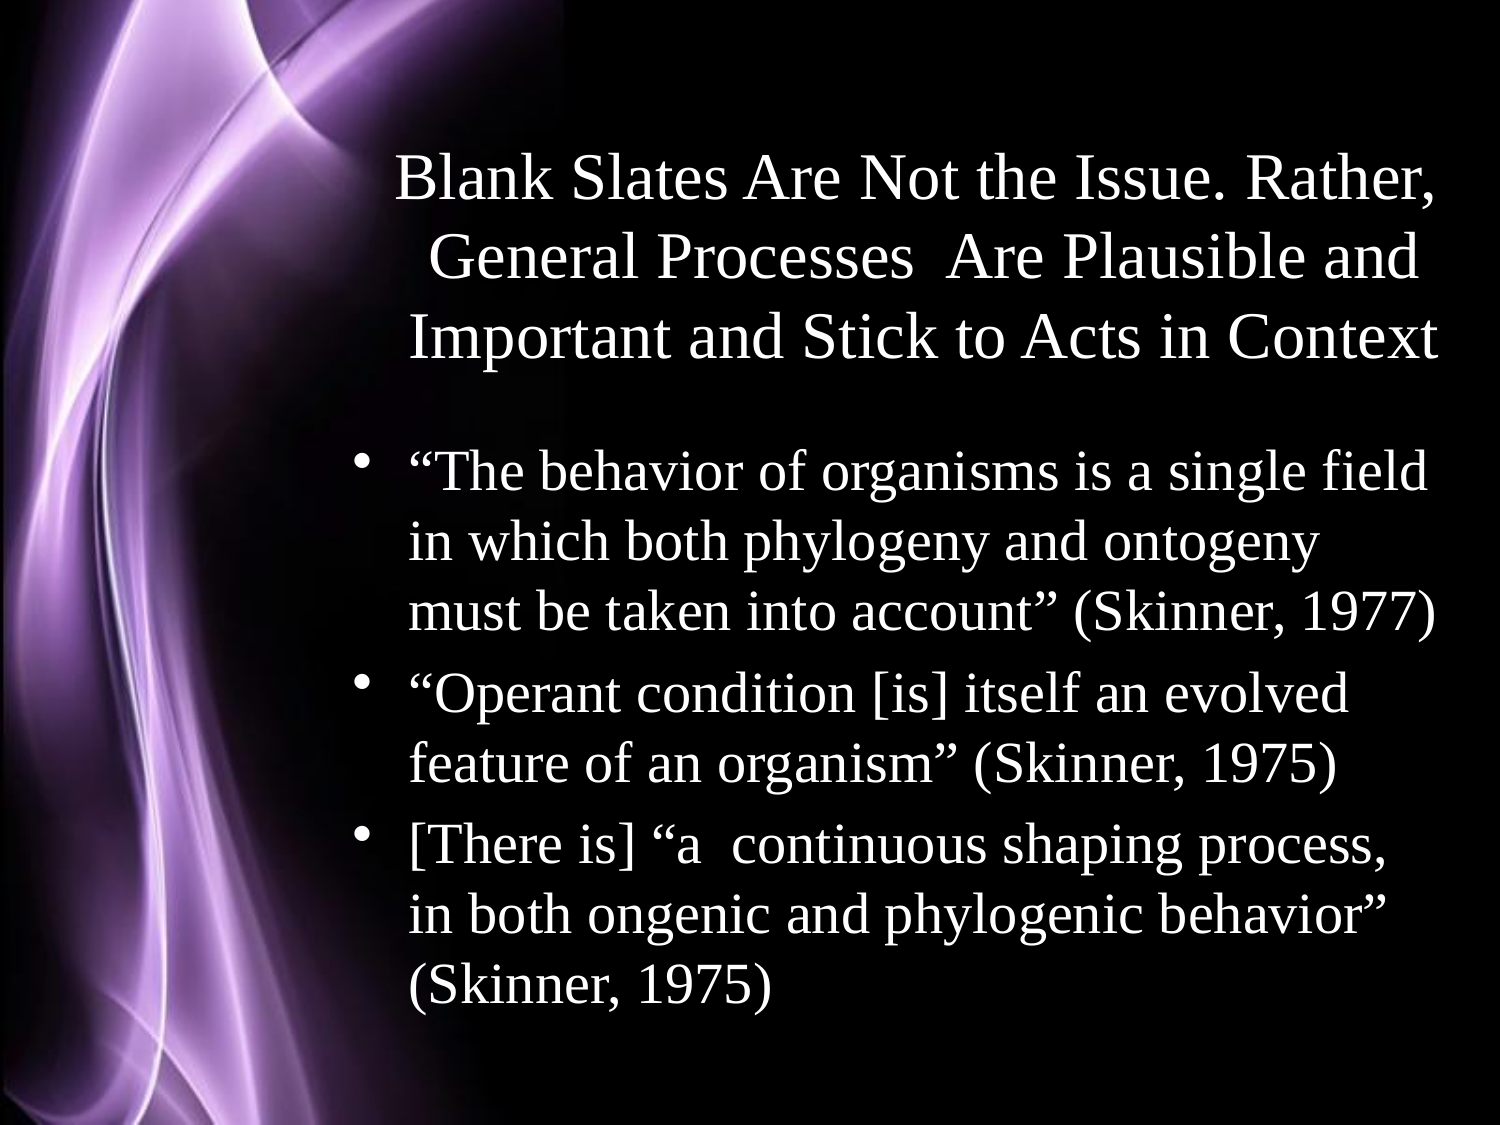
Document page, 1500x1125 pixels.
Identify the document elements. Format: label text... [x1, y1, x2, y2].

picture [0, 0, 1500, 1125]
list “The behavior of organisms is a single field in which both phylogeny and ontogeny must be taken into account” (Skinner, 1977) “Operant condition [is] itself an evolved feature of an organism” (Skinner, 1975) [There is] “a continuous shaping process, in both ongenic and phylogenic behavior” (Skinner, 1975) [337, 425, 1463, 1100]
title Blank Slates Are Not the Issue. Rather, General Processes Are Plausible and Important and Stick to Acts in Context [375, 125, 1475, 250]
